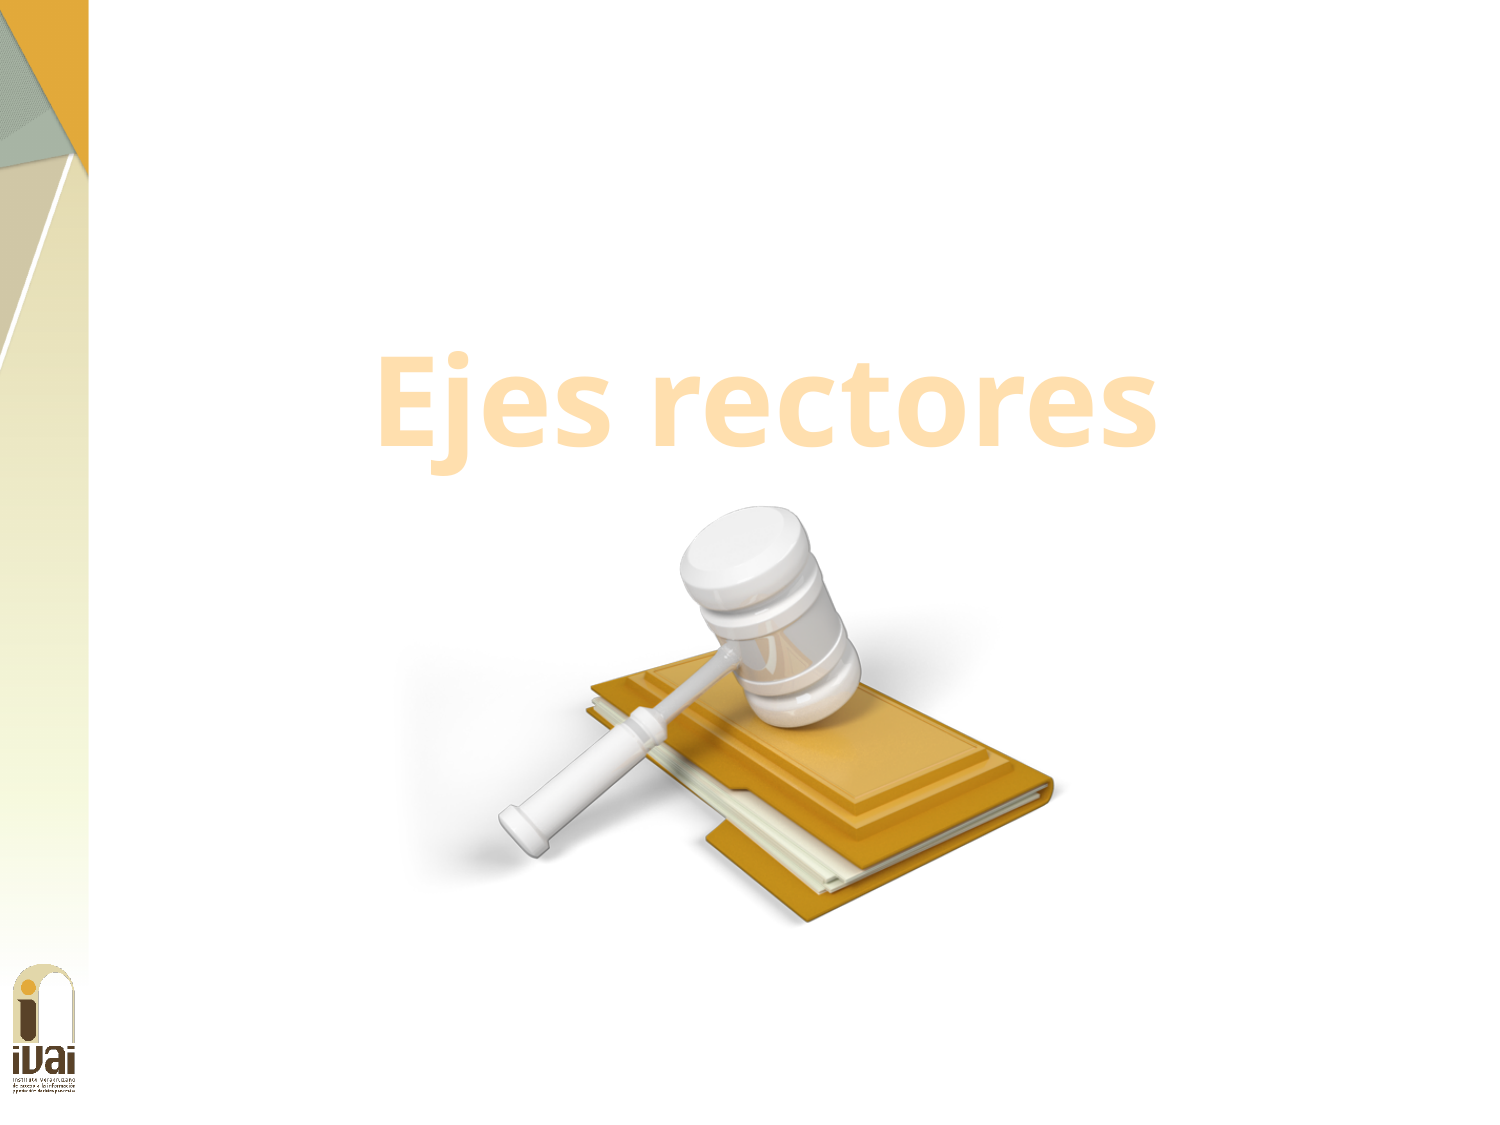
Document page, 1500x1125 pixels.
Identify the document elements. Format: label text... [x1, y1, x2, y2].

picture [348, 477, 1189, 951]
picture [0, 0, 88, 1094]
text_box Ejes rectores [355, 314, 1210, 480]
